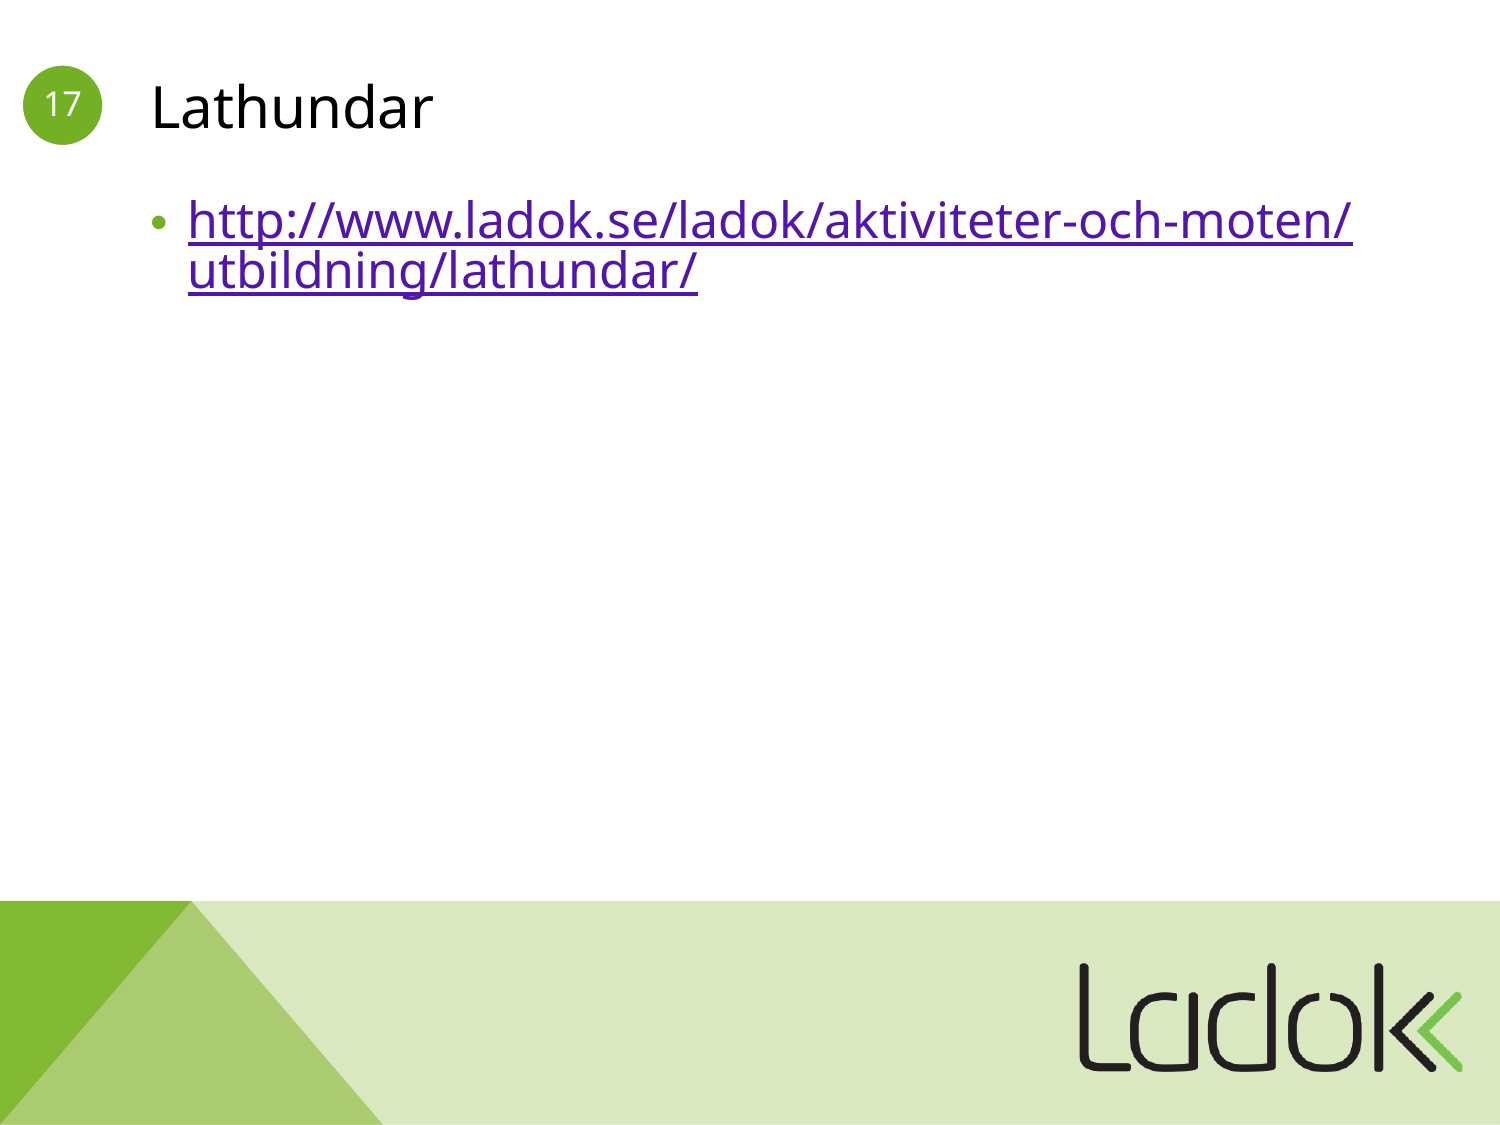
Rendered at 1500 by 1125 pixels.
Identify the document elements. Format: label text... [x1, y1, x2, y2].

title Lathundar [135, 60, 1369, 150]
list http://www.ladok.se/ladok/aktiviteter-och-moten/utbildning/lathundar/ [135, 180, 1369, 870]
picture [0, 901, 1500, 1125]
